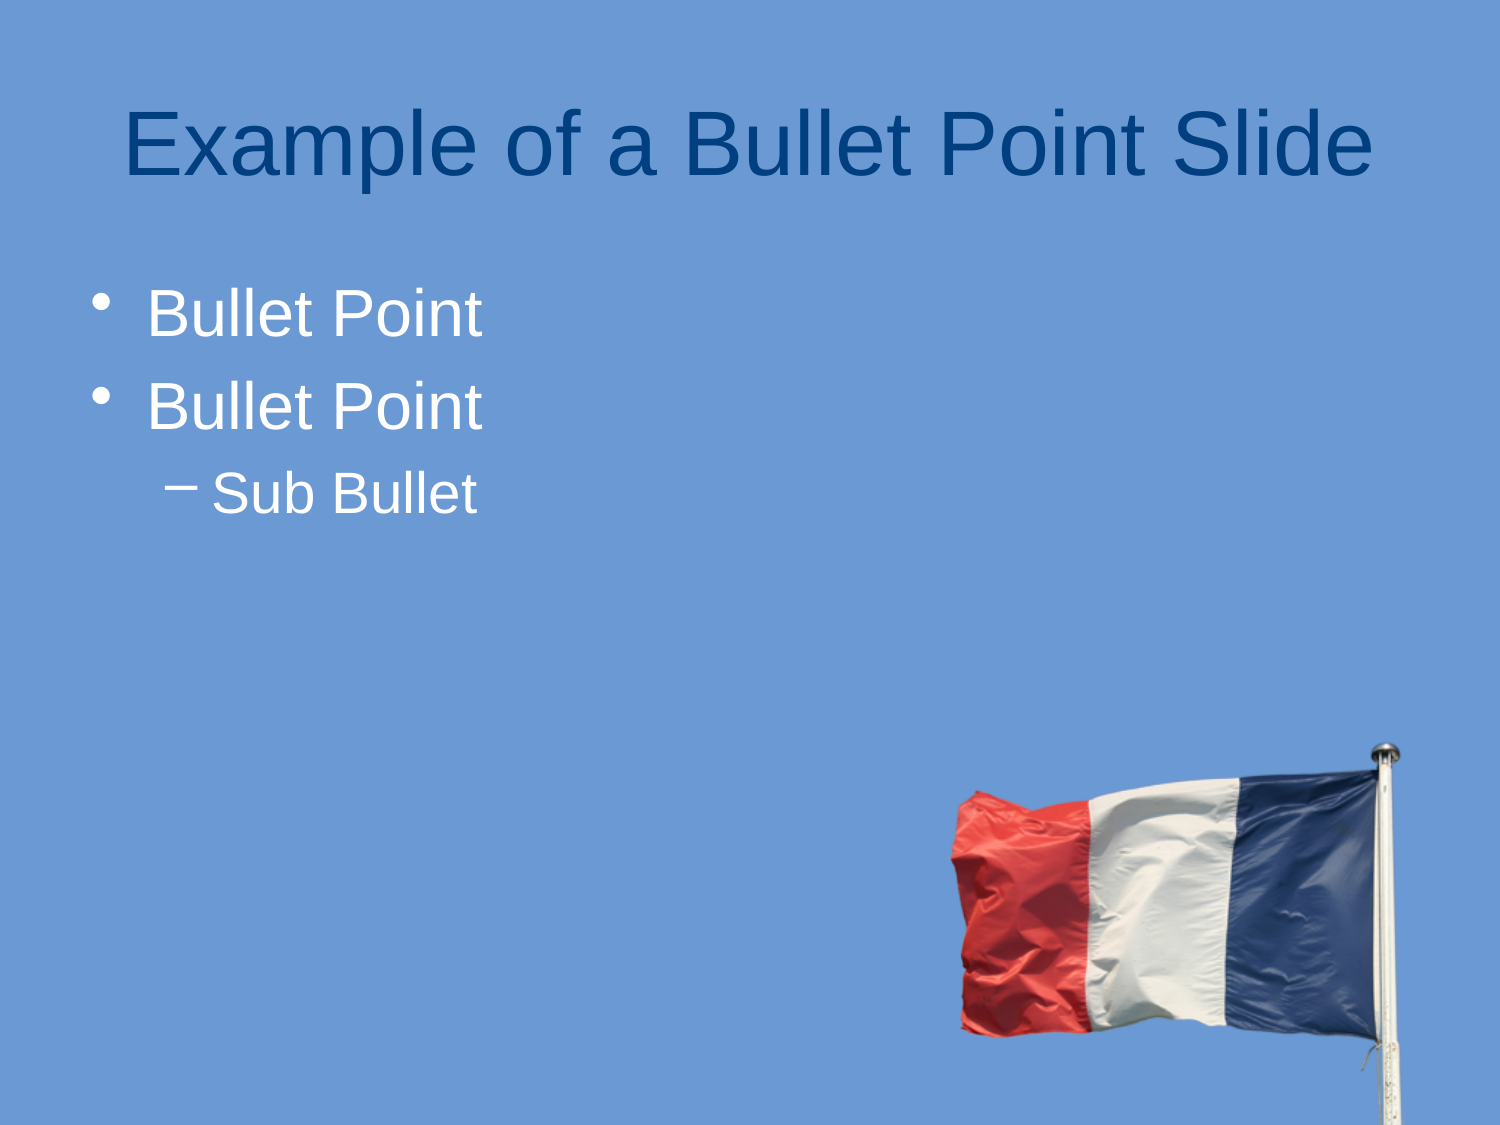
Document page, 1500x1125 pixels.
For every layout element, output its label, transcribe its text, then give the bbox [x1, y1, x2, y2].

picture [911, 707, 1500, 1125]
title Example of a Bullet Point Slide [75, 45, 1425, 233]
list Bullet Point Bullet Point Sub Bullet [75, 262, 1425, 870]
